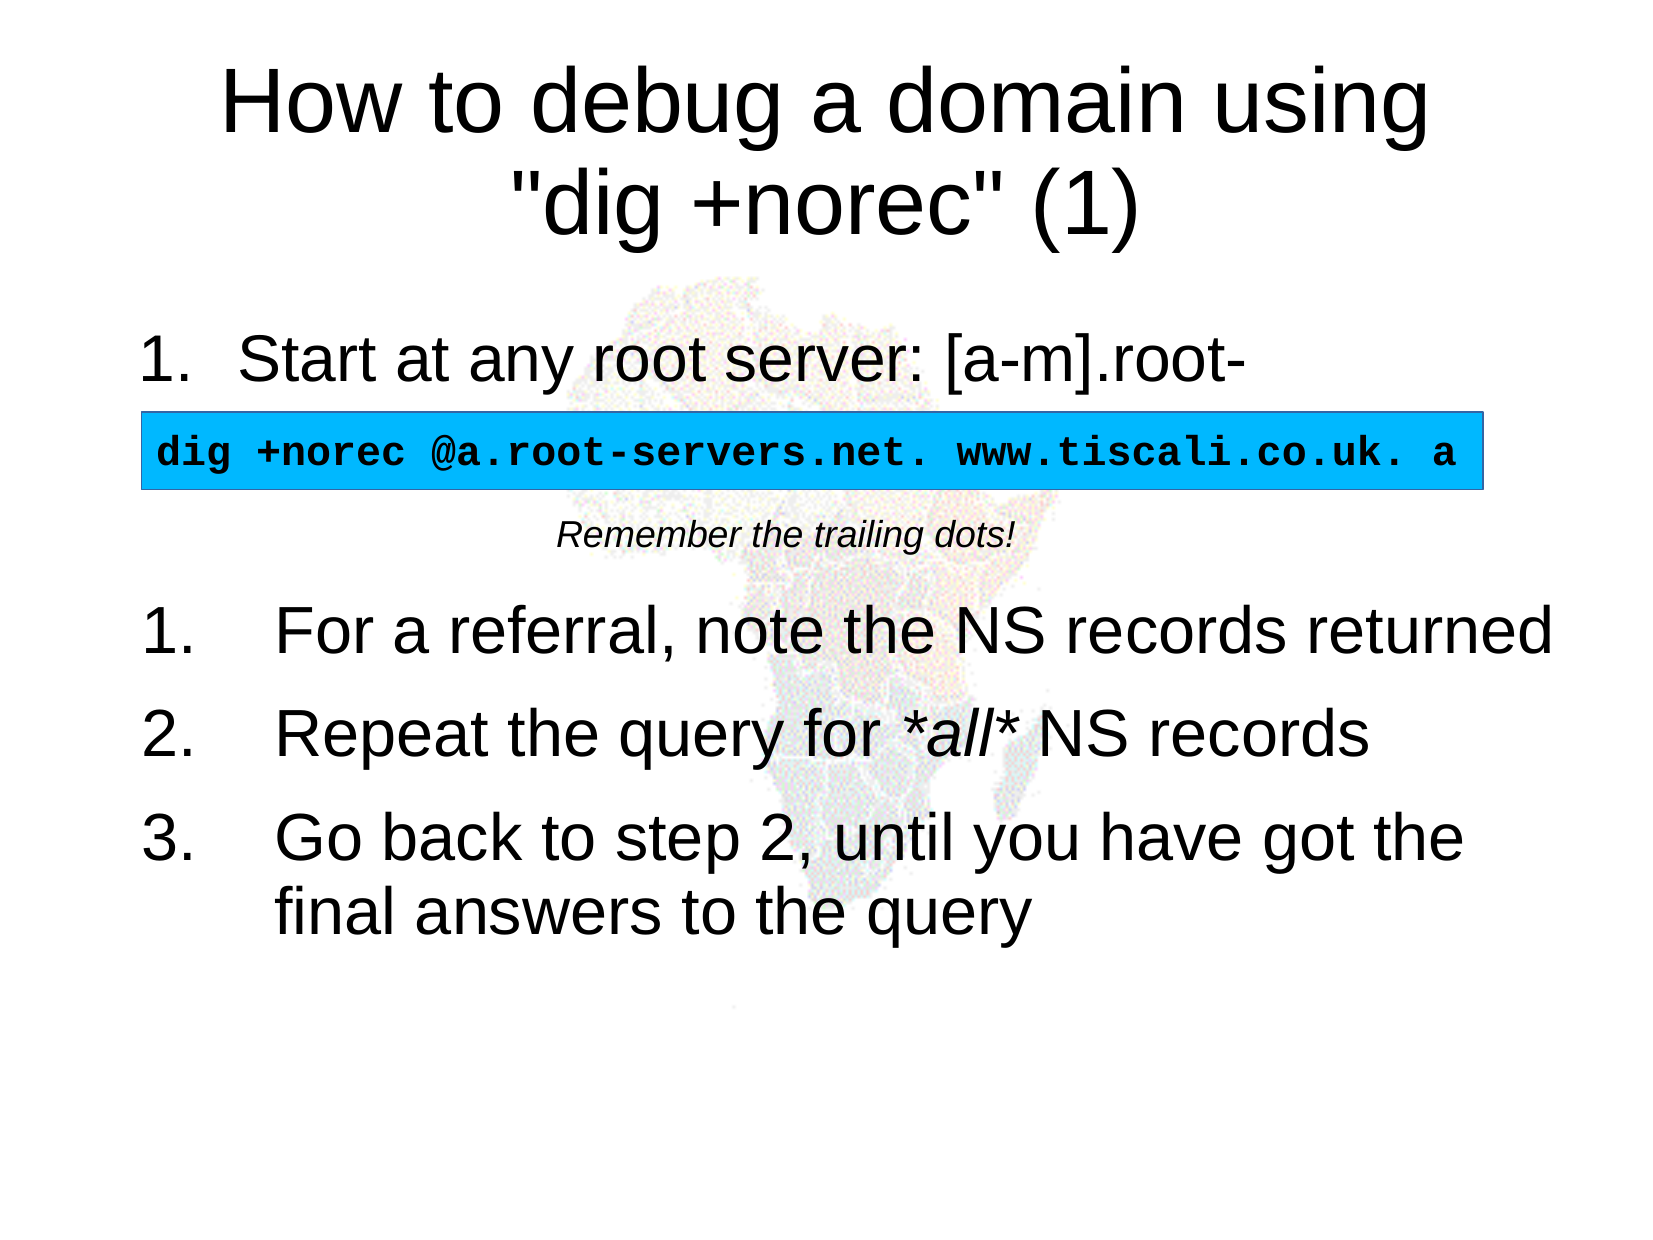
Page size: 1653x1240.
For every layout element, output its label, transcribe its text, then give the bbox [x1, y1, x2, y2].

title How to debug a domain using "dig +norec" (1) [82, 49, 1571, 257]
picture [48, 40, 1599, 1201]
text_box dig +norec @a.root-servers.net. www.tiscali.co.uk. a [141, 412, 1483, 490]
text_box For a referral, note the NS records returned Repeat the query for *all* NS records Go back to step 2, until you have got the final answers to the query [123, 593, 1563, 950]
text_box Remember the trailing dots! [555, 499, 1016, 555]
list Start at any root server: [a-m].root-servers.net. [121, 322, 1561, 471]
